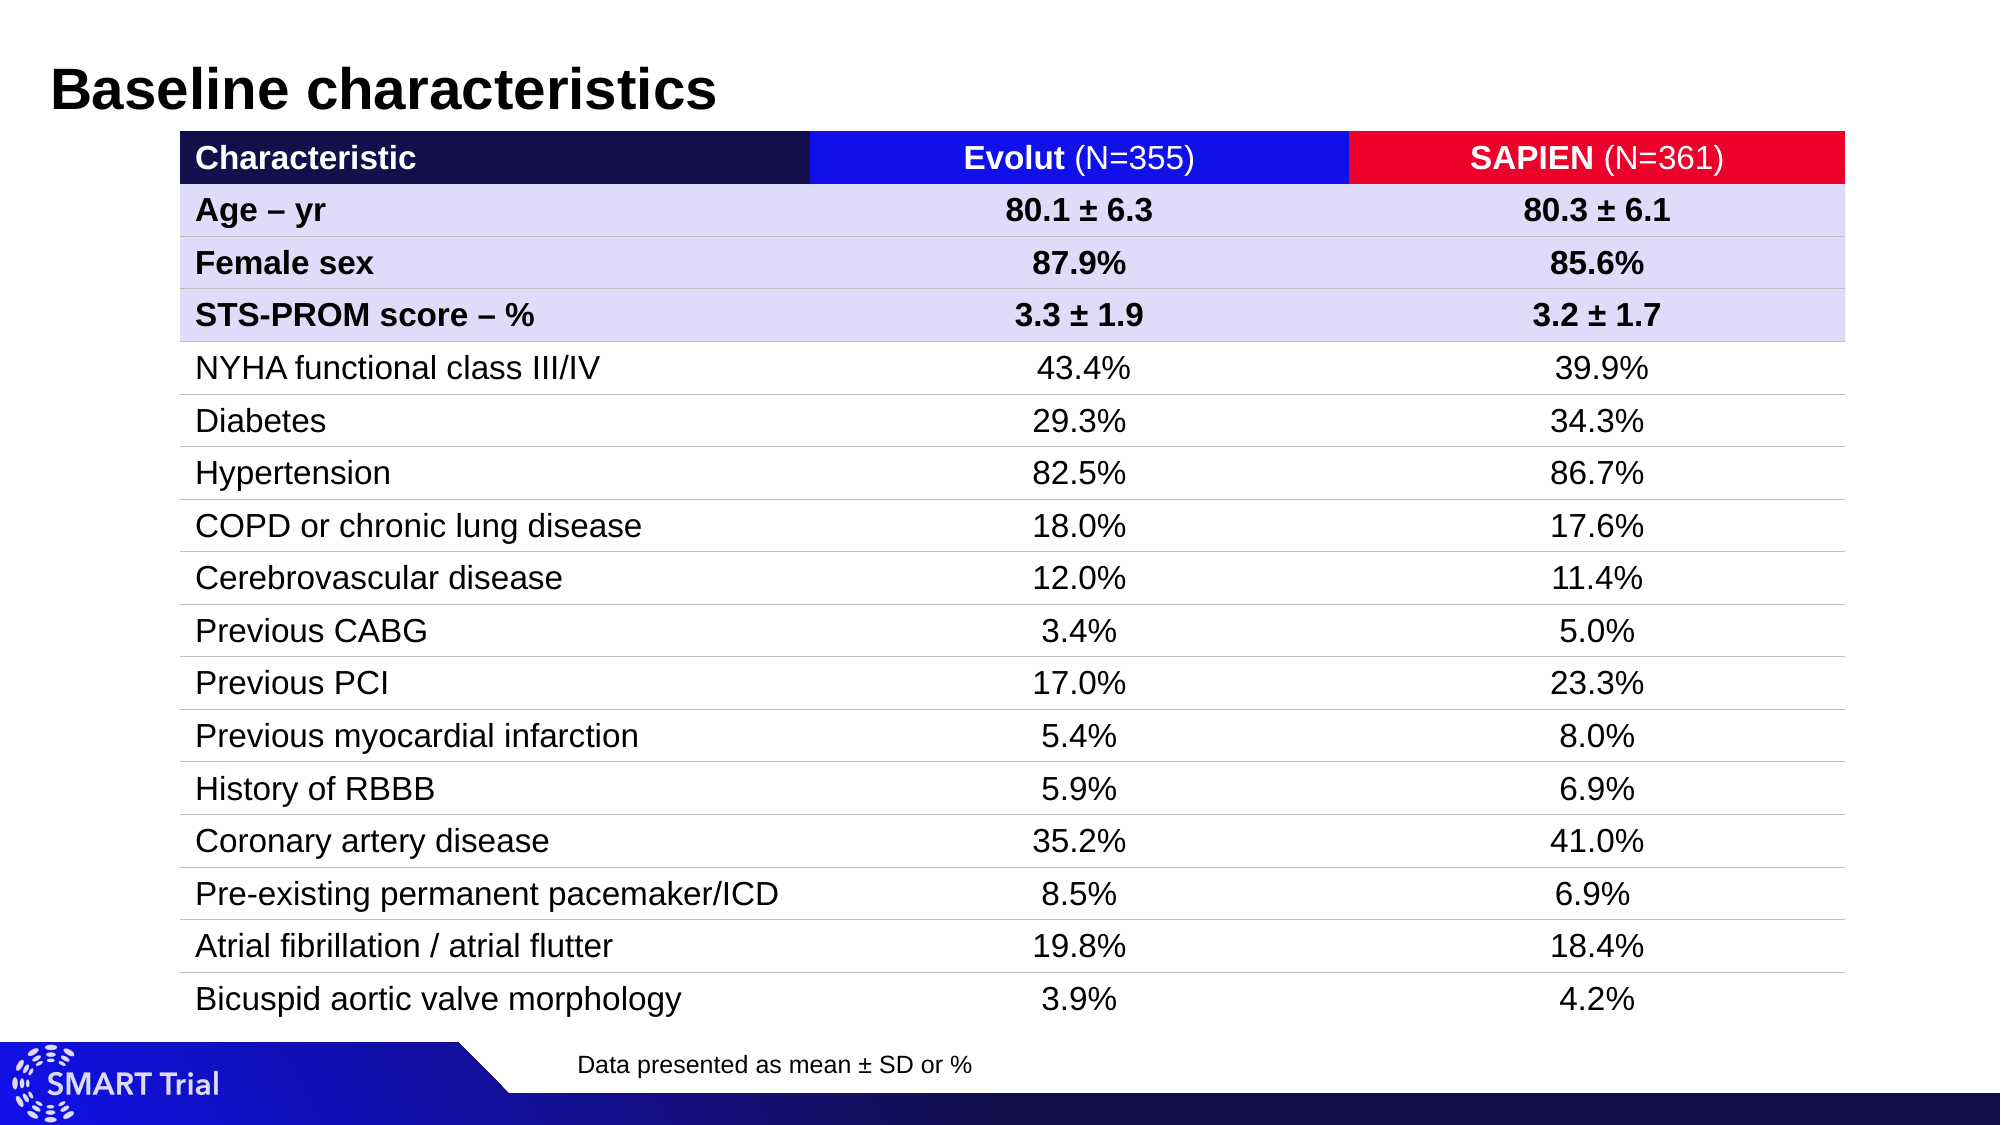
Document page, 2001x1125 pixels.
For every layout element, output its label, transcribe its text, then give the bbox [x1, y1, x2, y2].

table_cell 3.4% [810, 605, 1349, 656]
table_cell 8.5% [810, 868, 1349, 919]
table_cell 6.9% [1349, 762, 1845, 814]
table_cell 6.9% [1349, 868, 1845, 919]
table_cell Previous CABG [180, 605, 810, 656]
table_cell Female sex [180, 237, 810, 288]
table_cell 19.8% [810, 920, 1349, 972]
table_cell 18.0% [810, 500, 1349, 551]
table_cell STS-PROM score – % [180, 289, 810, 341]
table_cell NYHA functional class III/IV [180, 342, 810, 394]
table_cell 5.4% [810, 710, 1349, 761]
table_cell 35.2% [810, 815, 1349, 867]
table_cell 12.0% [810, 552, 1349, 604]
table_cell 80.3 ± 6.1 [1349, 184, 1845, 236]
table_cell Pre-existing permanent pacemaker/ICD [180, 868, 810, 919]
table_cell 8.0% [1349, 710, 1845, 761]
table_cell 87.9% [810, 237, 1349, 288]
table_cell 29.3% [810, 395, 1349, 446]
table_cell Atrial fibrillation / atrial flutter [180, 920, 810, 972]
table_cell 3.9% [810, 973, 1349, 1025]
table_cell 18.4% [1349, 920, 1845, 972]
table_cell 82.5% [810, 447, 1349, 499]
table_cell Cerebrovascular disease [180, 552, 810, 604]
table_cell 23.3% [1349, 657, 1845, 709]
table_cell 3.3 ± 1.9 [810, 289, 1349, 341]
table_cell 34.3% [1349, 395, 1845, 446]
text_box Data presented as mean ± SD or % [577, 1048, 1277, 1105]
table_cell History of RBBB [180, 762, 810, 814]
table_cell 5.9% [810, 762, 1349, 814]
table_cell 86.7% [1349, 447, 1845, 499]
table_cell 39.9% [1349, 342, 1845, 394]
table_cell 41.0% [1349, 815, 1845, 867]
table_cell 43.4% [810, 342, 1349, 394]
table_cell 4.2% [1349, 973, 1845, 1025]
table_cell 85.6% [1349, 237, 1845, 288]
table_cell Previous myocardial infarction [180, 710, 810, 761]
table_cell 11.4% [1349, 552, 1845, 604]
table_cell COPD or chronic lung disease [180, 500, 810, 551]
table_header Characteristic [180, 156, 810, 184]
table_cell Bicuspid aortic valve morphology [180, 973, 810, 1025]
table_cell Hypertension [180, 447, 810, 499]
table_cell 5.0% [1349, 605, 1845, 656]
table_cell 80.1 ± 6.3 [810, 184, 1349, 236]
table_cell Previous PCI [180, 657, 810, 709]
table_cell 17.0% [810, 657, 1349, 709]
table_cell Age – yr [180, 184, 810, 236]
title Baseline characteristics [50, 25, 1773, 156]
table_cell Coronary artery disease [180, 815, 810, 867]
table_cell 3.2 ± 1.7 [1349, 289, 1845, 341]
table_header Evolut (N=355) [810, 156, 1349, 184]
table_cell Diabetes [180, 395, 810, 446]
table_cell 17.6% [1349, 500, 1845, 551]
table_header SAPIEN (N=361) [1349, 131, 1845, 184]
